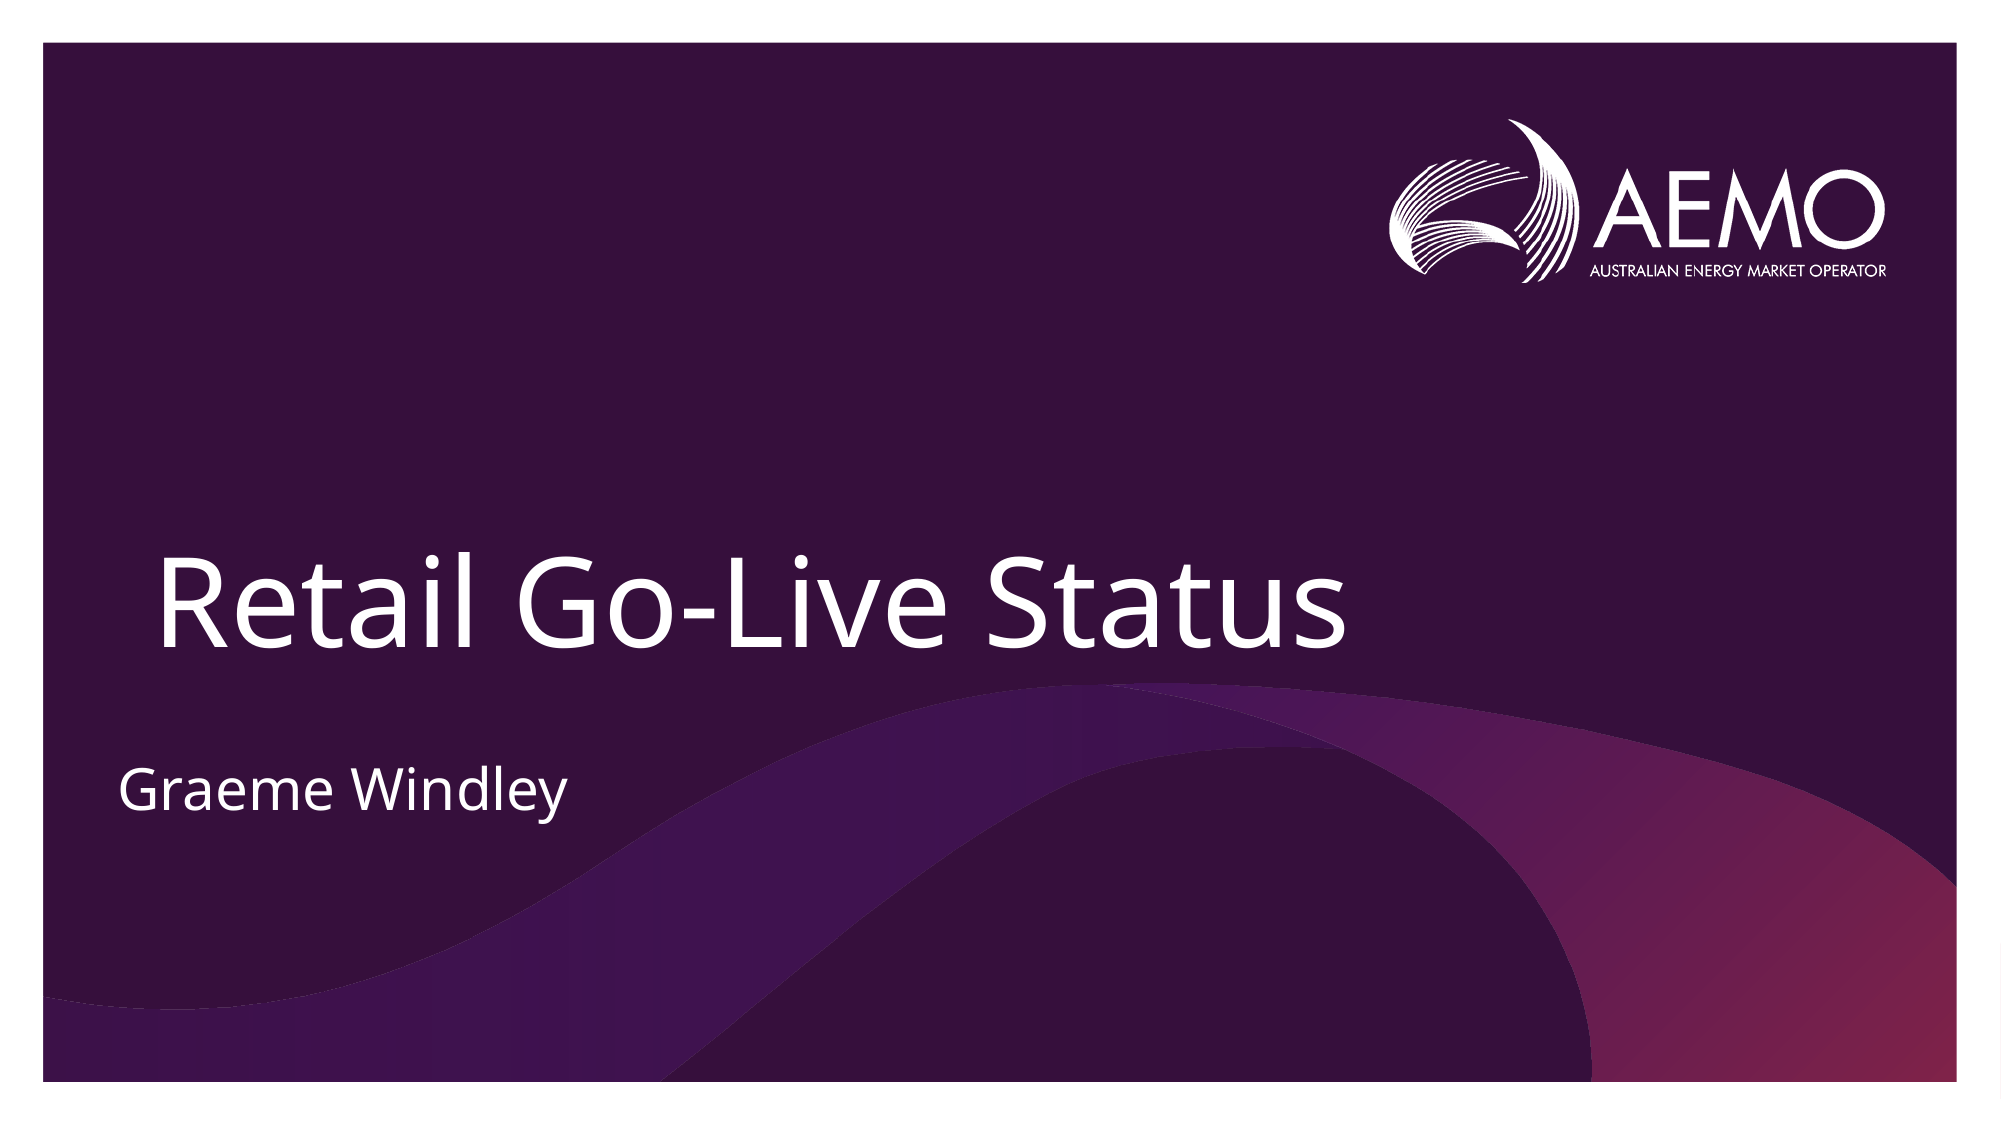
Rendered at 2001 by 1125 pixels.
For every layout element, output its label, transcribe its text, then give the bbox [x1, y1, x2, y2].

picture [1389, 119, 1886, 283]
title Retail Go-Live Status [137, 290, 1638, 682]
text_box Graeme Windley [102, 752, 1397, 999]
